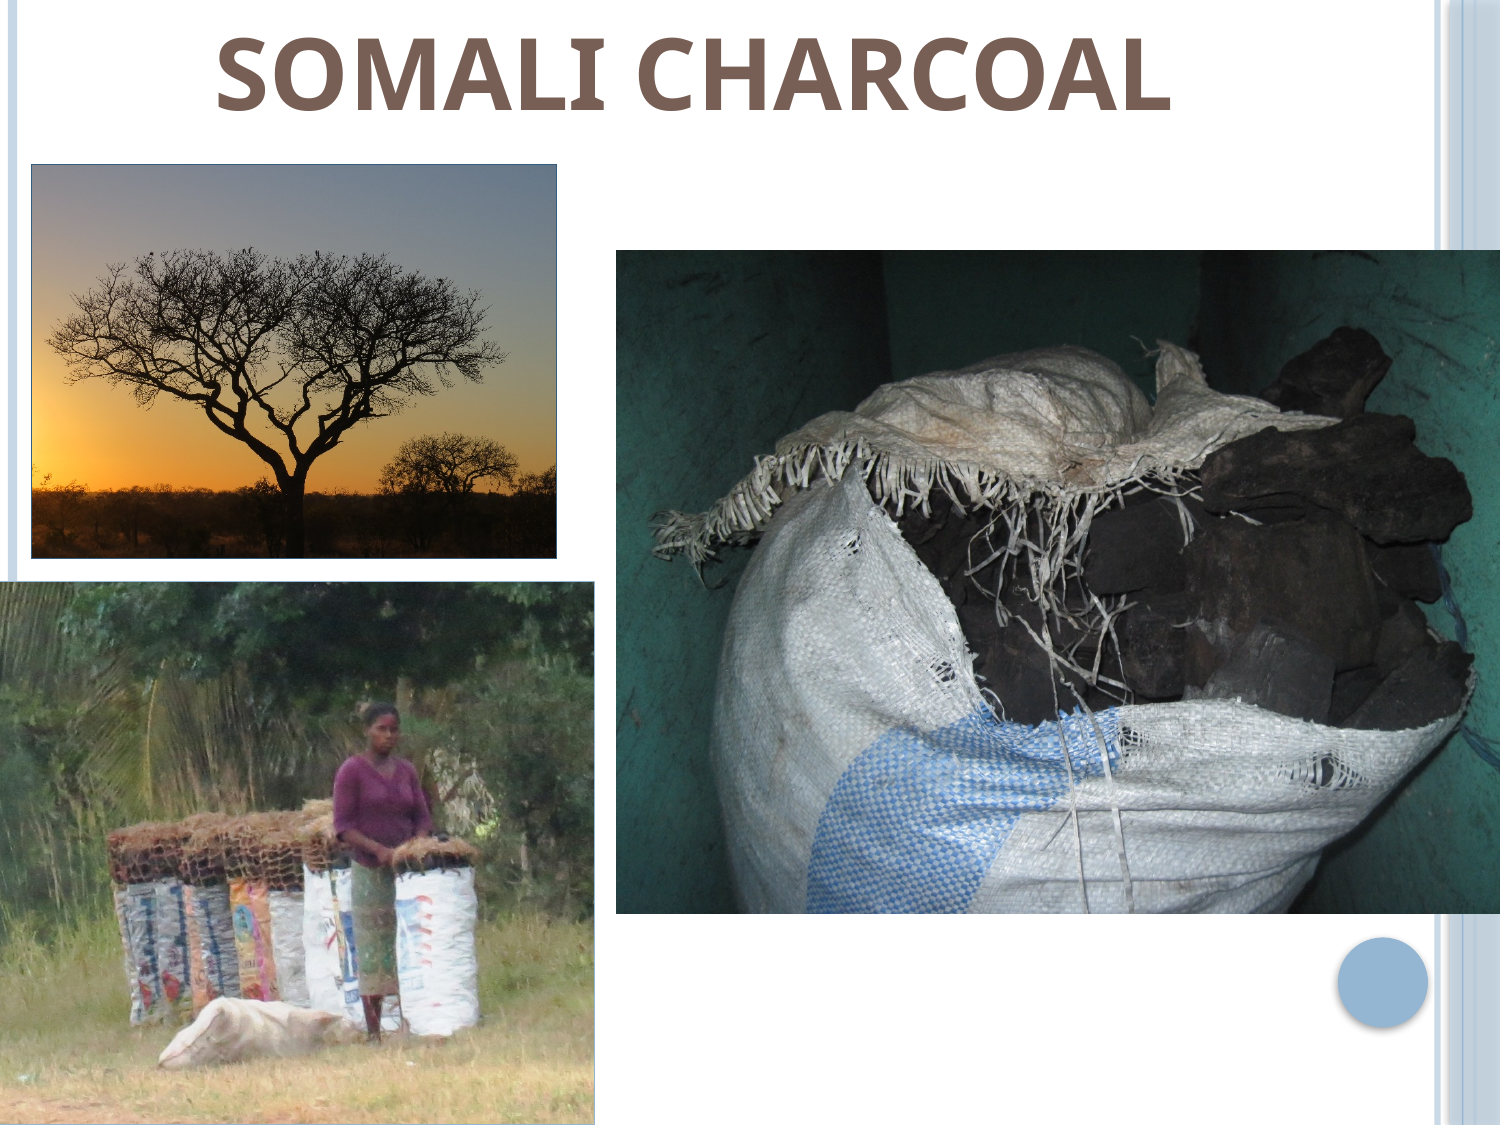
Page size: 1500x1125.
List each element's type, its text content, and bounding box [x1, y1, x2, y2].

picture [616, 250, 1500, 914]
picture [0, 581, 595, 1125]
picture [31, 163, 558, 559]
title Somali Charcoal [0, 0, 1330, 138]
